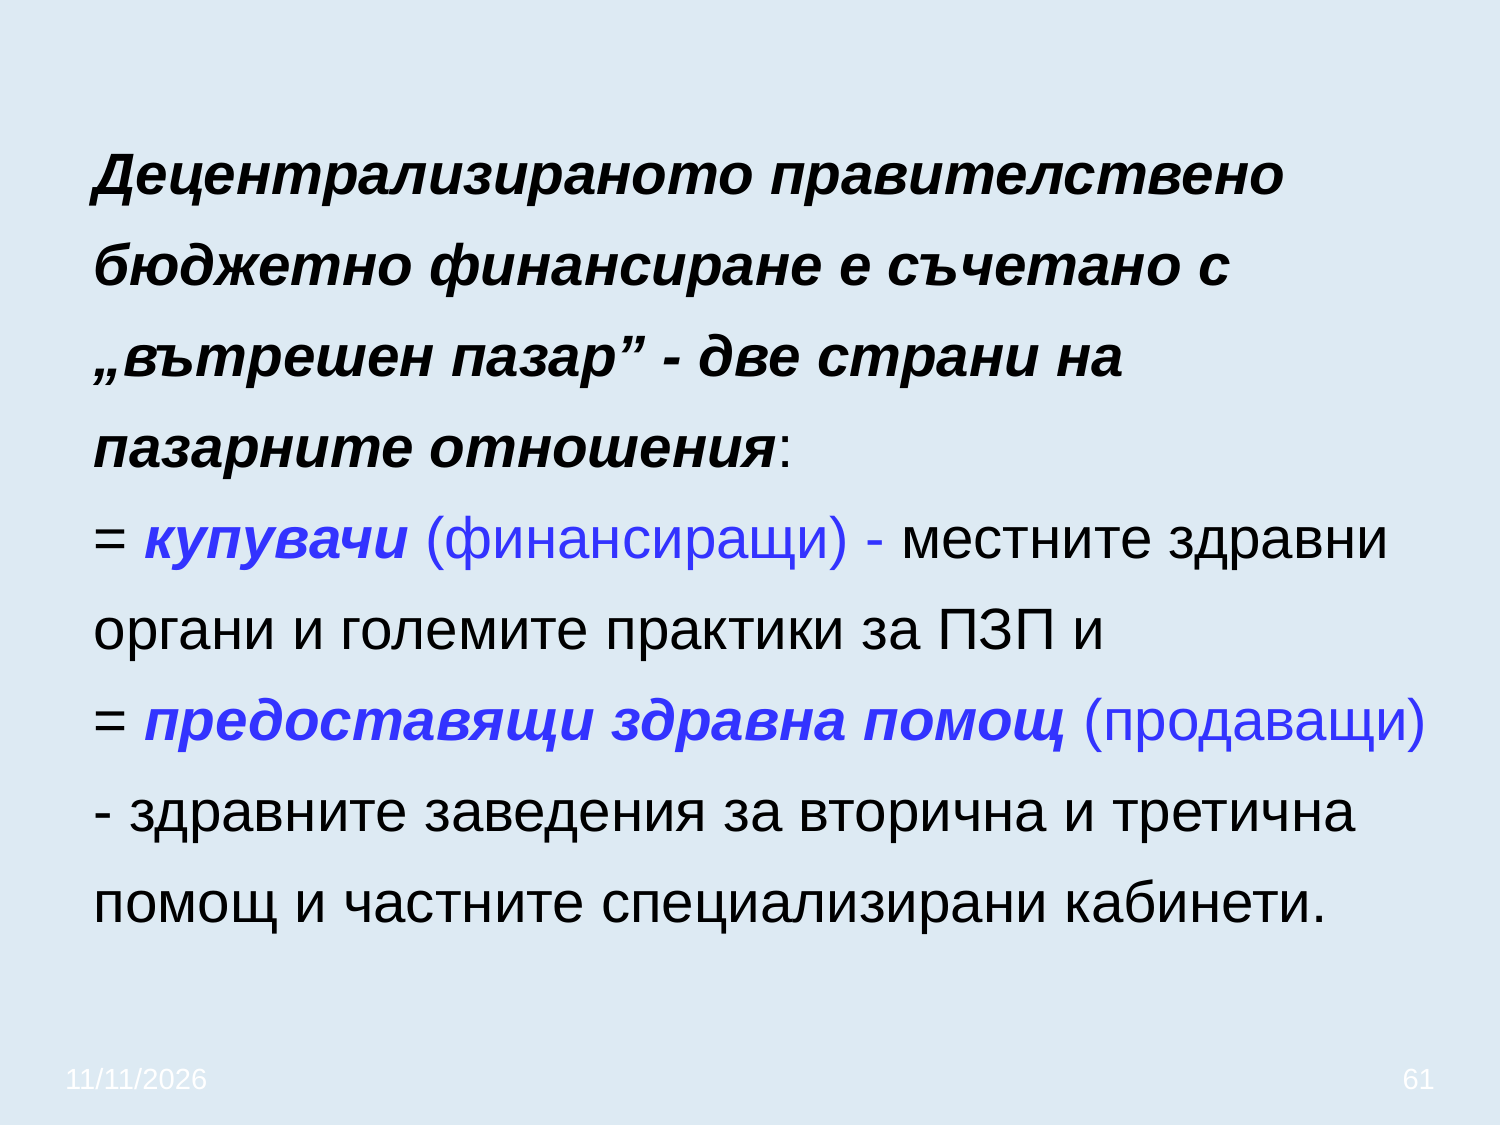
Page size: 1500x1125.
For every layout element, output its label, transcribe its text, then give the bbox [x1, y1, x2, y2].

title Децентрализираното правителствено бюджетно финансиране е съчетано с „вътрешен пазар” - две страни на пазарните отношения: = купувачи (финансиращи) - местните здравни органи и големите практики за ПЗП и = предоставящи здравна помощ (продаващи) - здравните заведения за вторична и третична помощ и частните специализирани кабинети. [49, 37, 1446, 1012]
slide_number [49, 1024, 426, 1103]
text_box [53, 42, 1450, 1052]
slide_number 61 [1074, 1024, 1451, 1103]
